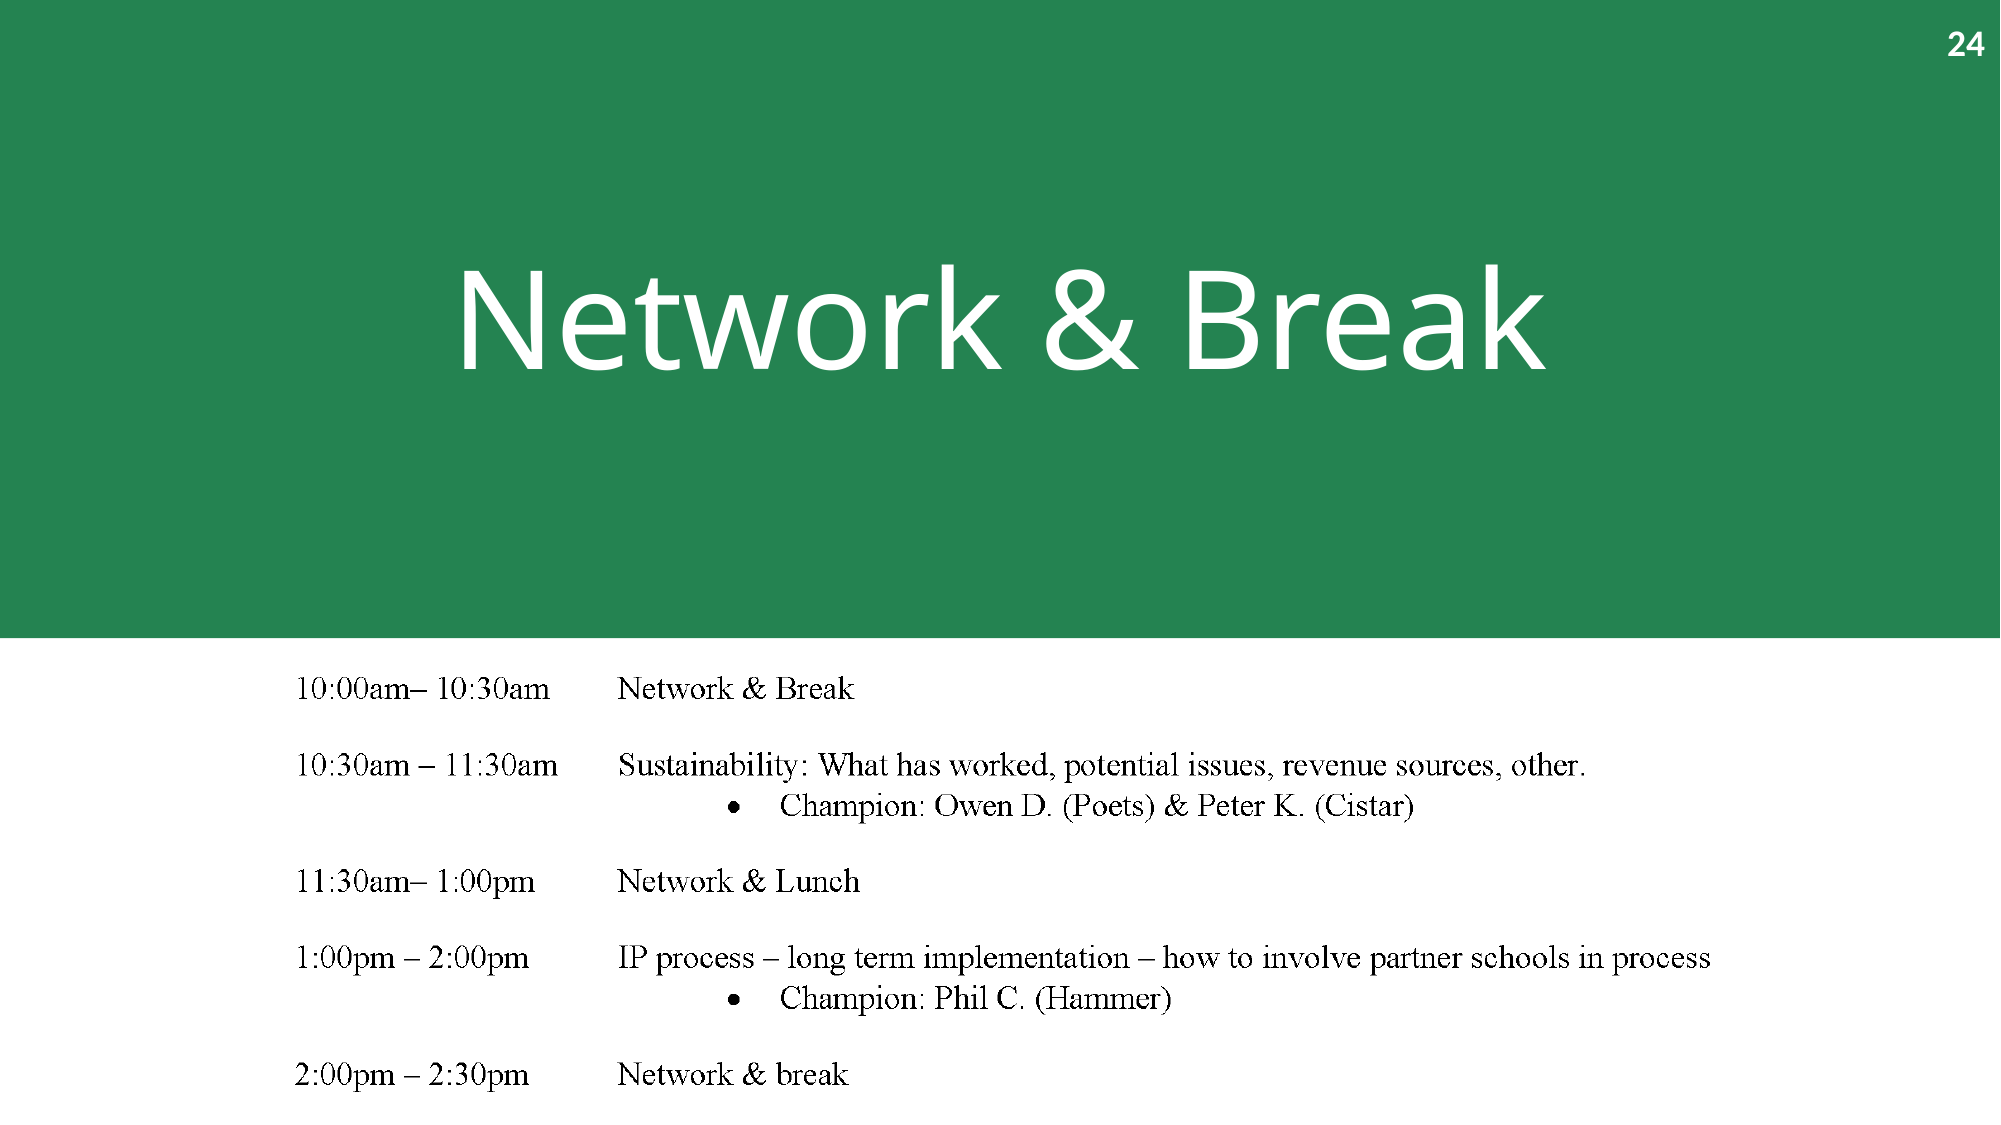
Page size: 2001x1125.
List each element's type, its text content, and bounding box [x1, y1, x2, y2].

slide_number 24 [1899, 0, 2000, 83]
title Network & Break [137, 216, 1863, 434]
picture [294, 668, 1913, 1092]
